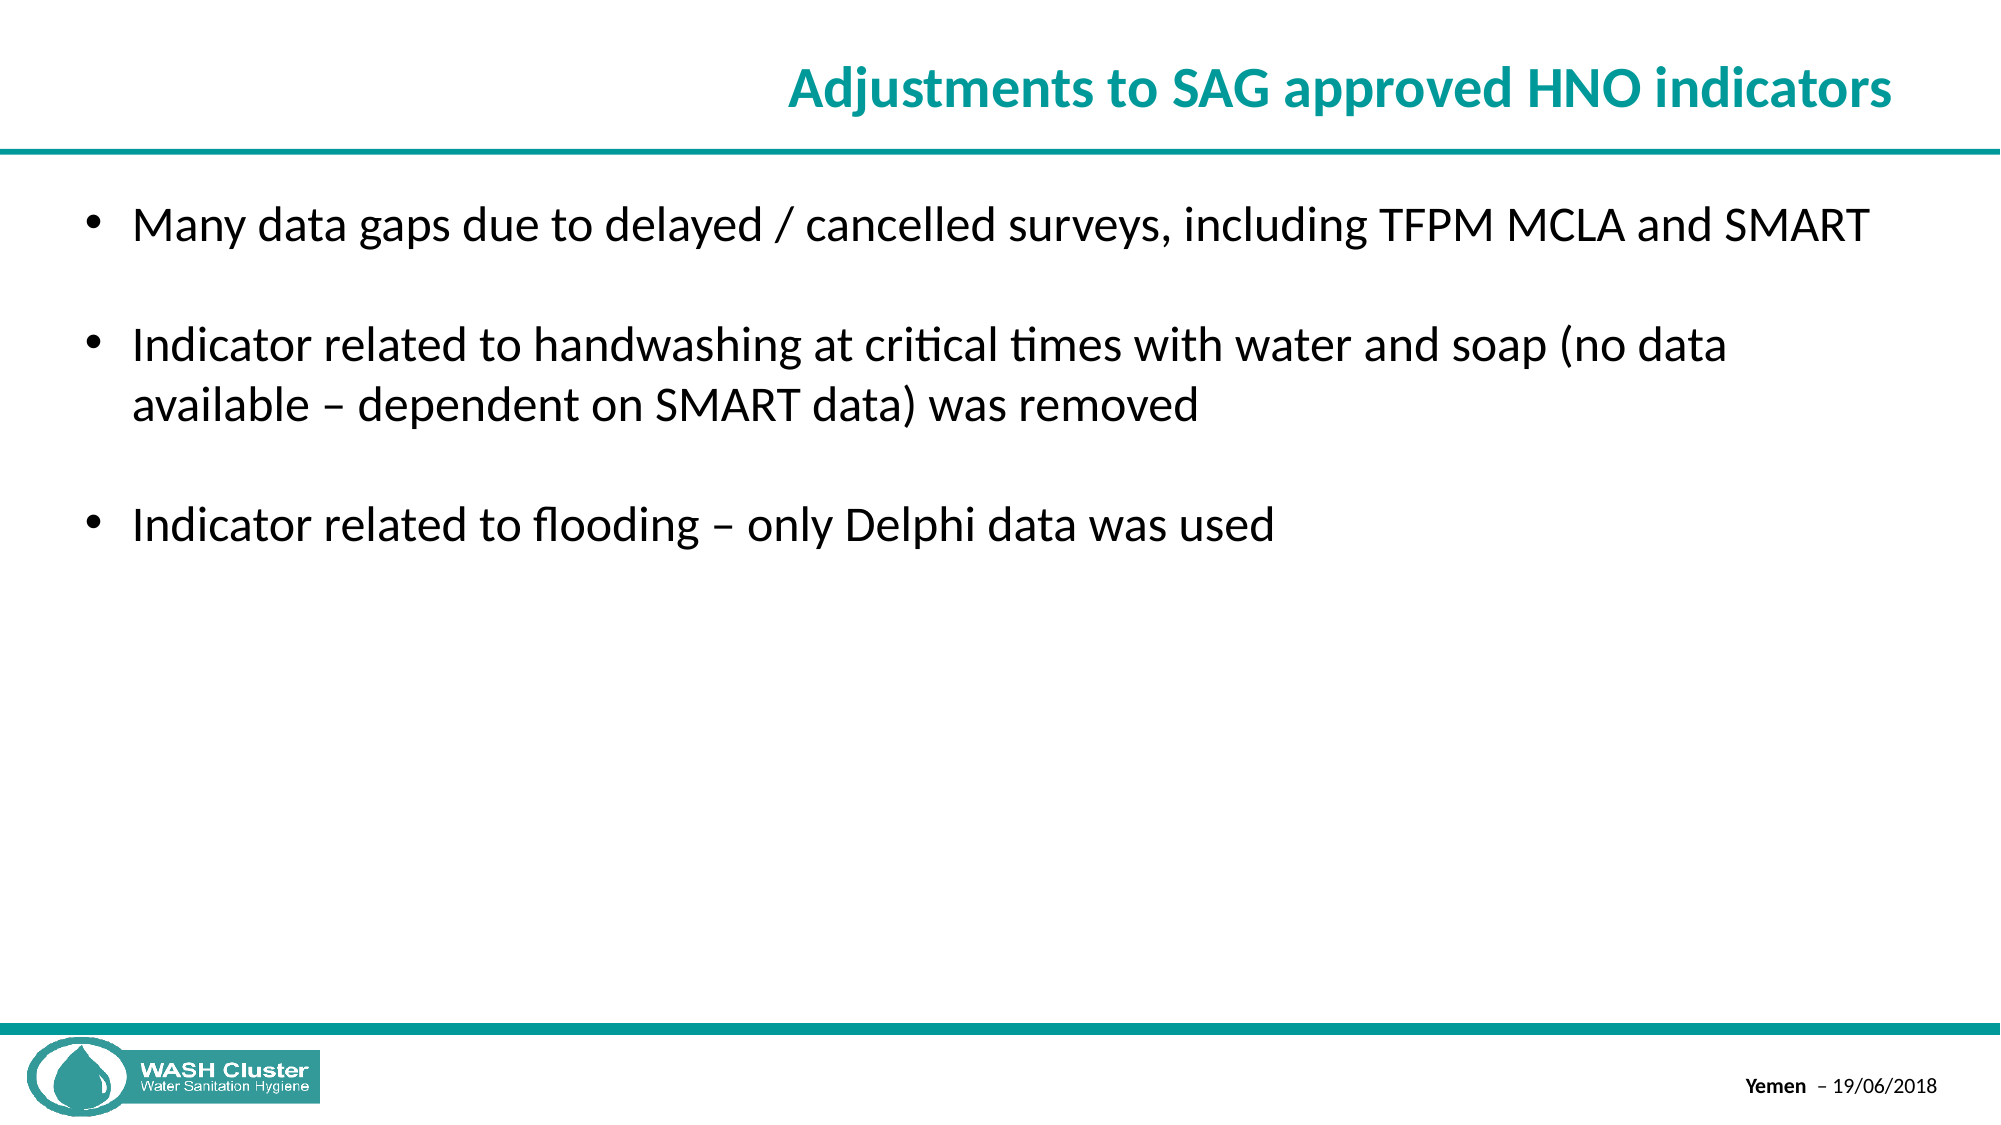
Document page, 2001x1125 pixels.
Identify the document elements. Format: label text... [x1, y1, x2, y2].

title Adjustments to SAG approved HNO indicators [471, 54, 1908, 114]
picture [26, 1035, 320, 1117]
text_box Many data gaps due to delayed / cancelled surveys, including TFPM MCLA and SMART Indicator related to handwashing at critical times with water and soap (no data available – dependent on SMART data) was removed Indicator related to flooding – only Delphi data was used [70, 183, 1927, 619]
